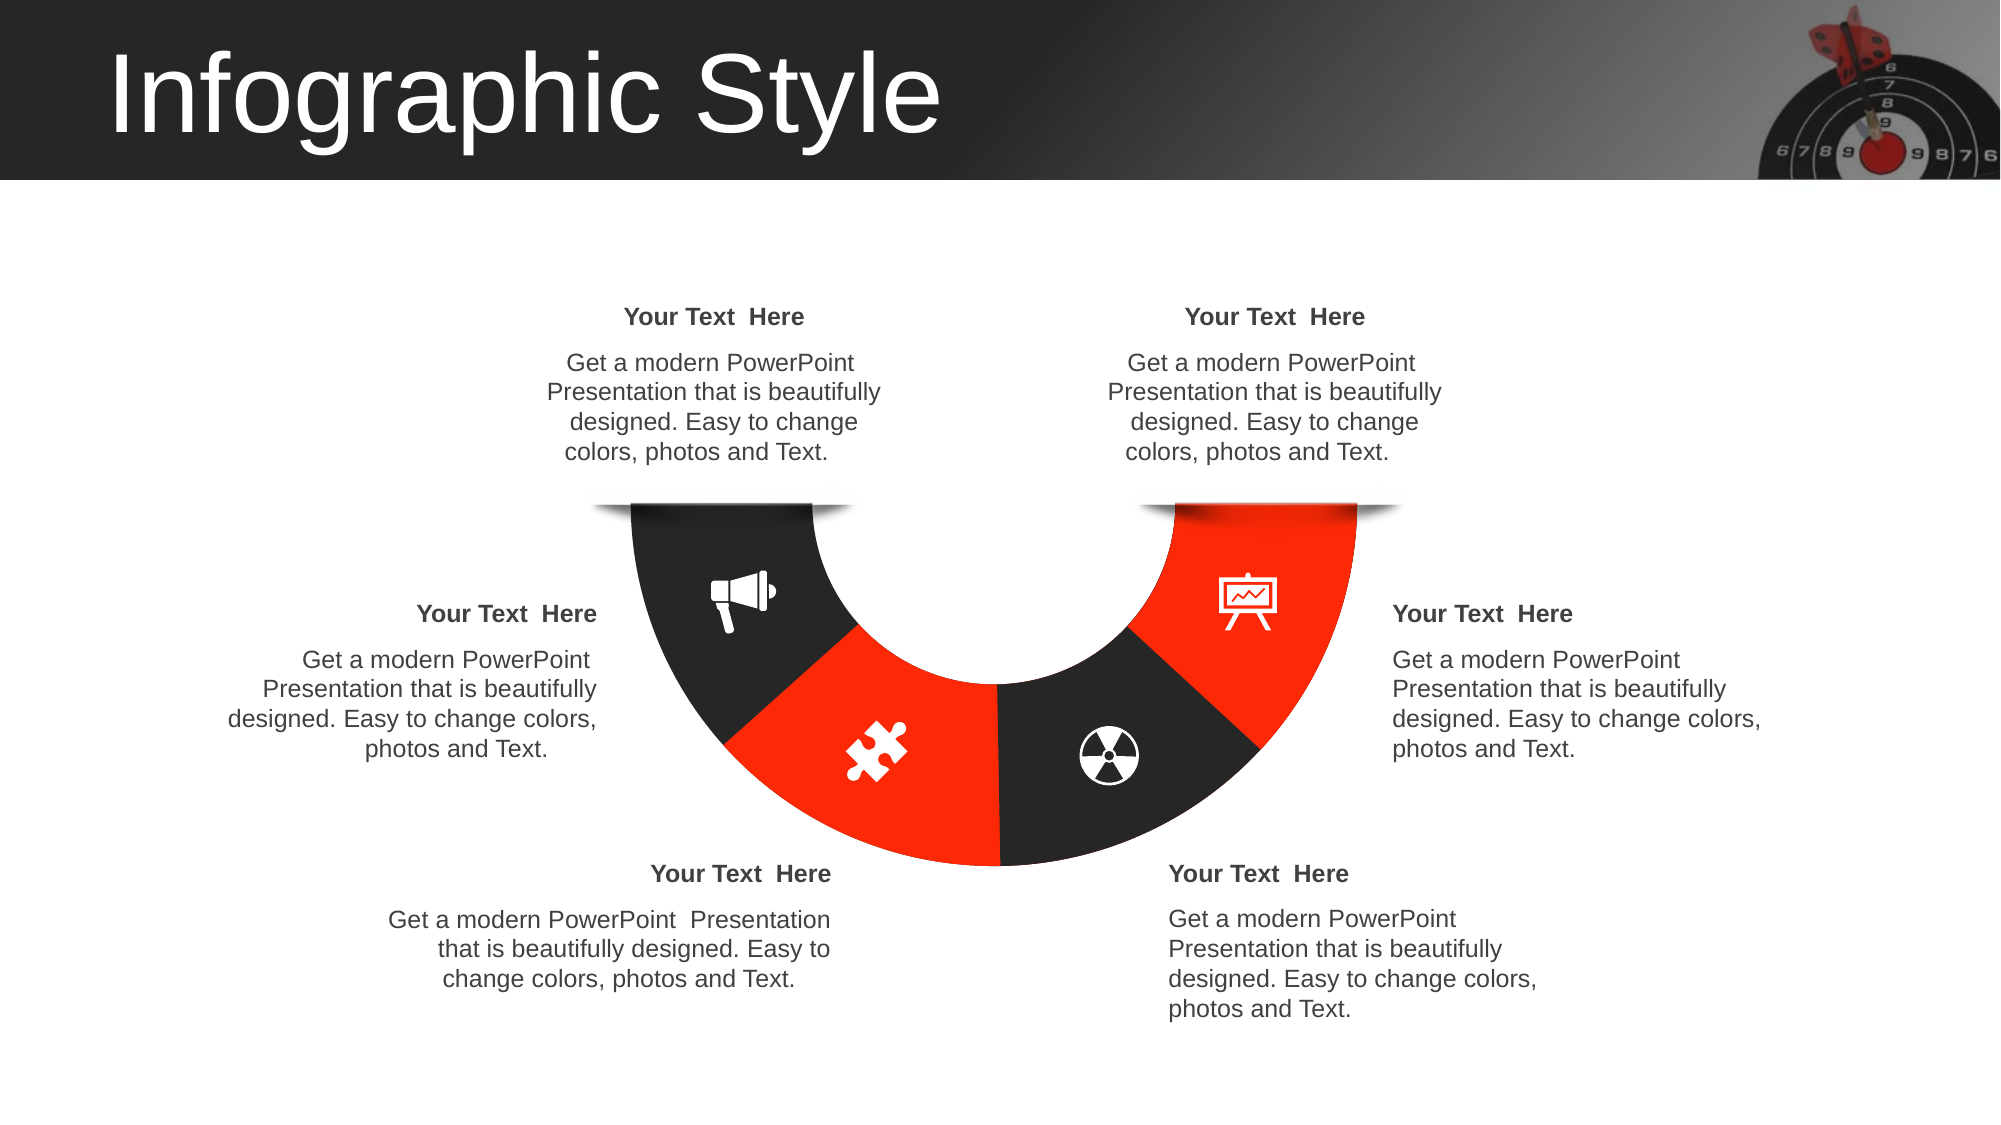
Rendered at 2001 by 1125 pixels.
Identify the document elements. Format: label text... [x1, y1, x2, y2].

list Infographic Style [91, 37, 1952, 156]
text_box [529, 293, 900, 475]
picture [1281, 1005, 1288, 1016]
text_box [1153, 850, 1626, 1002]
picture [1505, 745, 1512, 756]
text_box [338, 850, 847, 1002]
picture [0, 0, 2001, 1125]
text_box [584, 139, 1409, 867]
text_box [1089, 293, 1461, 475]
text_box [140, 590, 613, 742]
picture [477, 745, 484, 756]
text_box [1377, 590, 1850, 742]
